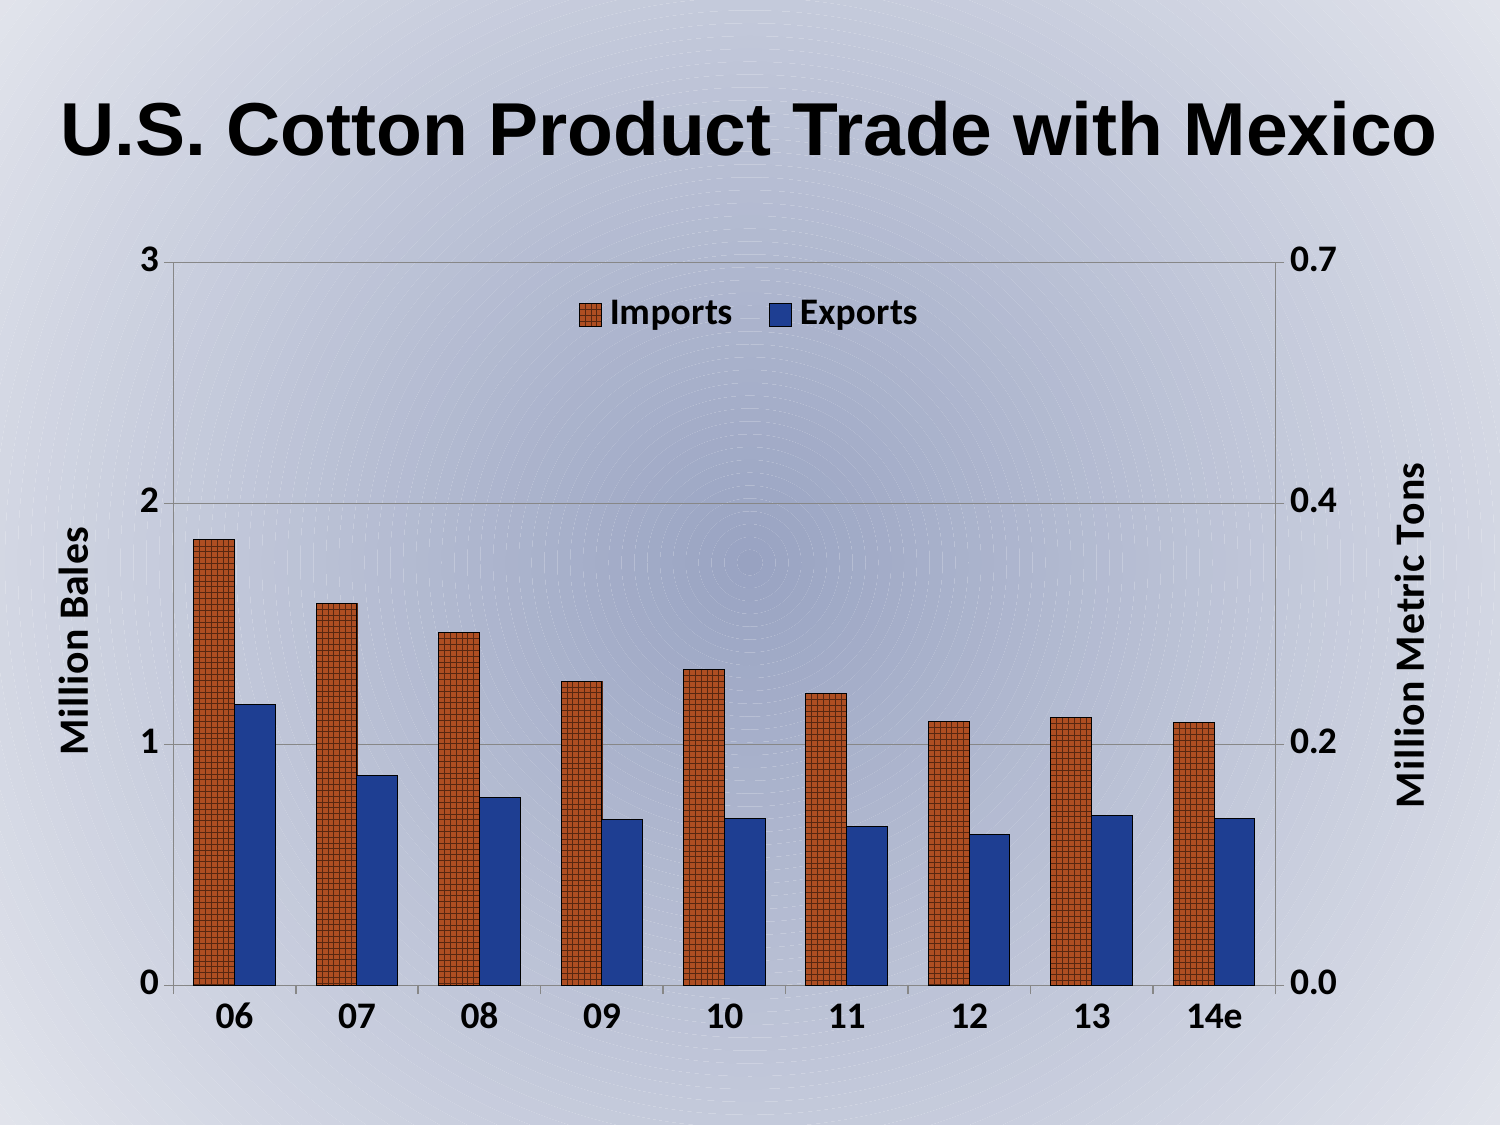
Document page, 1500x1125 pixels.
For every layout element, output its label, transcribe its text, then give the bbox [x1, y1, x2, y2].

chart [37, 174, 1461, 1075]
text_box U.S. Cotton Product Trade with Mexico [37, 49, 1462, 175]
